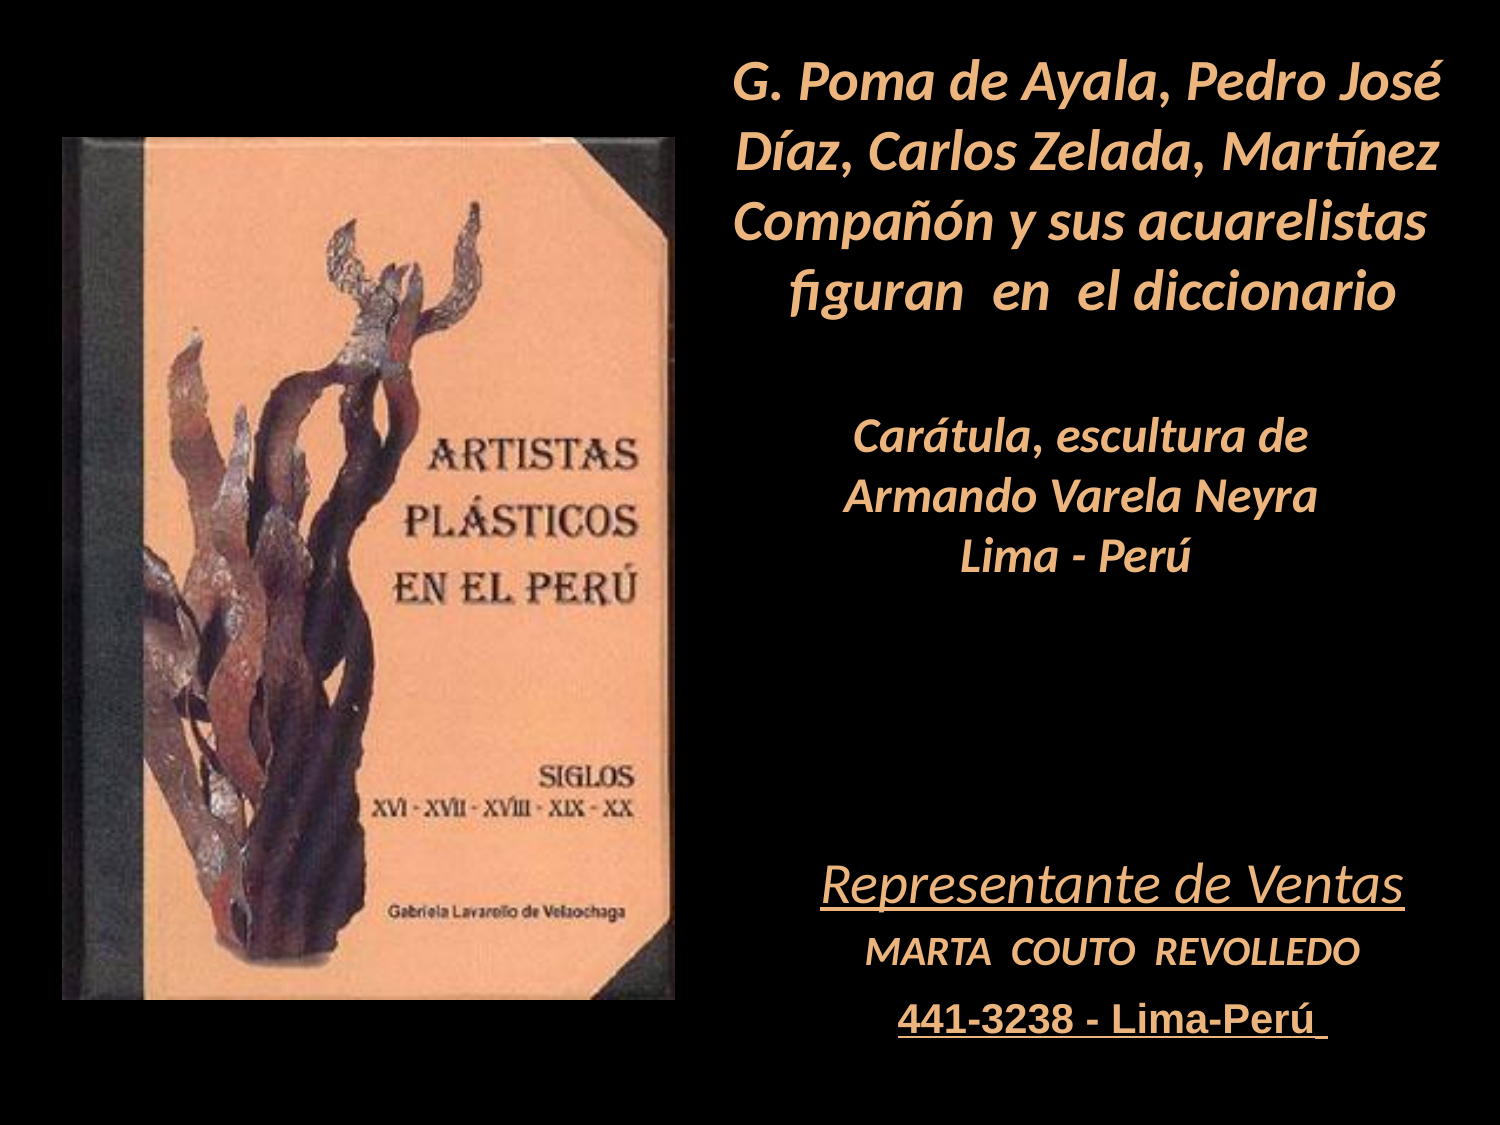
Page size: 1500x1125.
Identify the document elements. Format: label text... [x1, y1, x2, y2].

picture [62, 137, 675, 1001]
text_box G. Poma de Ayala, Pedro José Díaz, Carlos Zelada, Martínez Compañón y sus acuarelistas figuran en el diccionario Carátula, escultura de Armando Varela Neyra Lima - Perú [712, 99, 1463, 525]
text_box Representante de Ventas MARTA COUTO REVOLLEDO 441-3238 - Lima-Perú [762, 837, 1463, 950]
